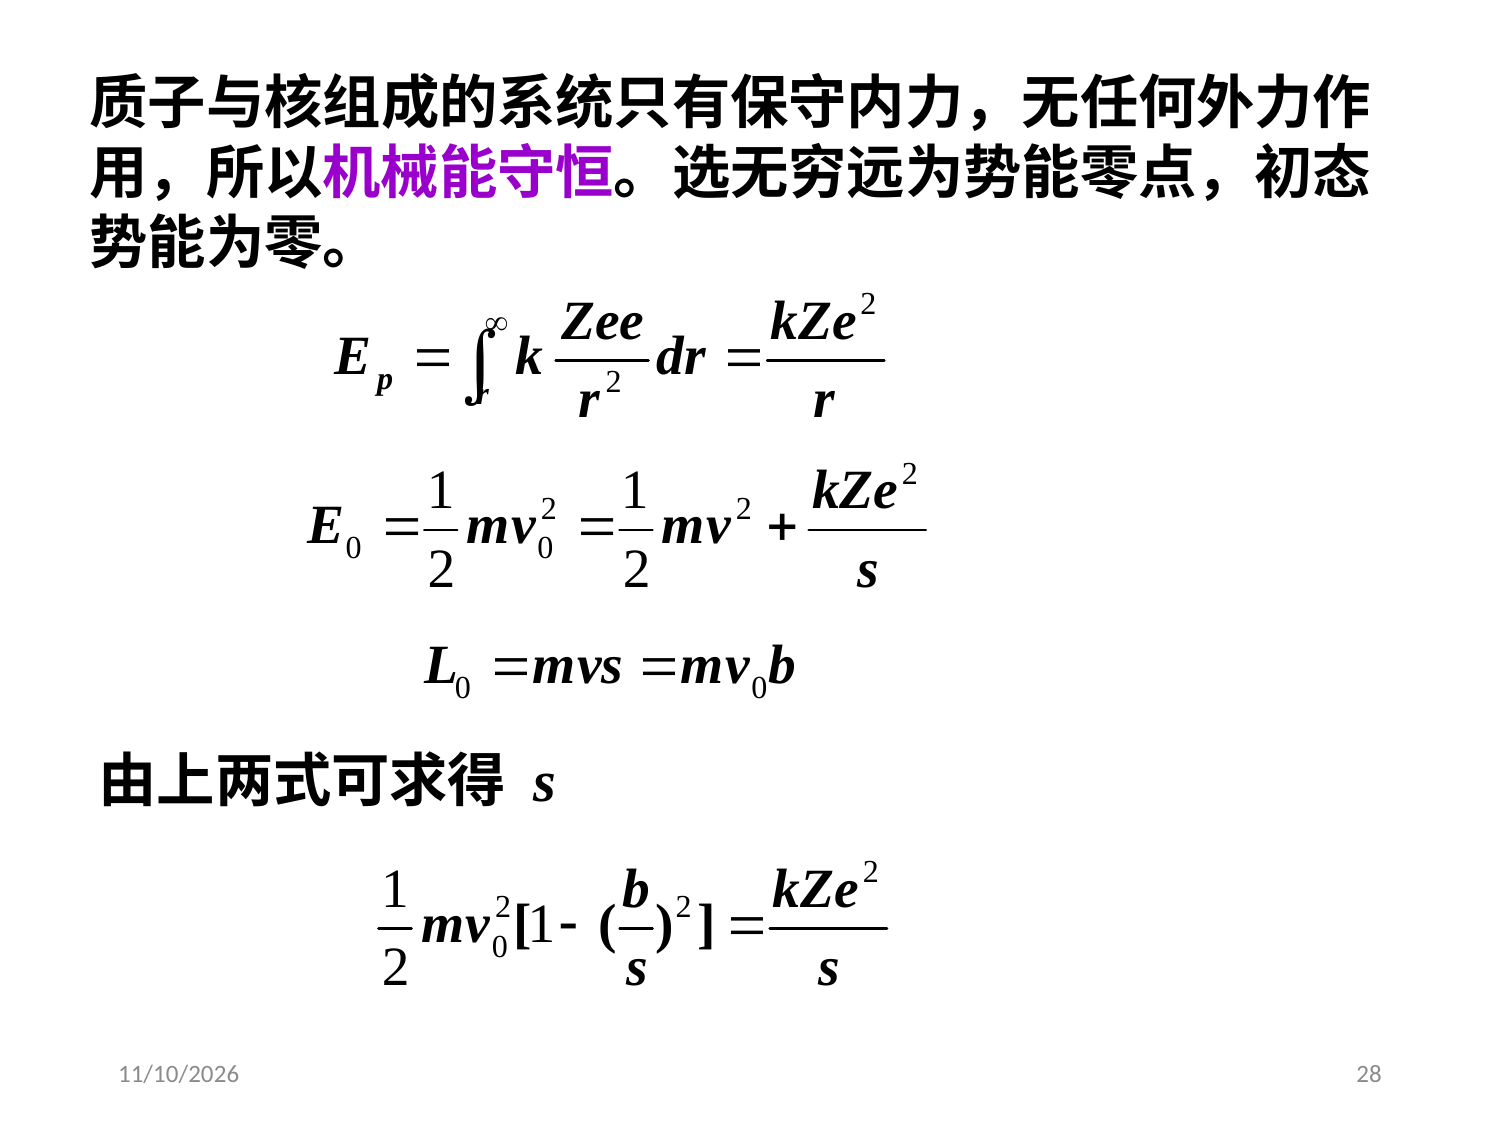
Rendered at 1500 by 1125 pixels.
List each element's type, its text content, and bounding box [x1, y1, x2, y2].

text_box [369, 845, 897, 998]
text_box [323, 277, 897, 430]
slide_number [103, 1042, 441, 1103]
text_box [296, 446, 940, 600]
text_box 质子与核组成的系统只有保守内力，无任何外力作用，所以机械能守恒。选无穷远为势能零点，初态势能为零。 [75, 57, 1388, 283]
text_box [413, 627, 807, 712]
slide_number 28 [1059, 1042, 1397, 1103]
text_box 由上两式可求得 s [83, 735, 651, 820]
